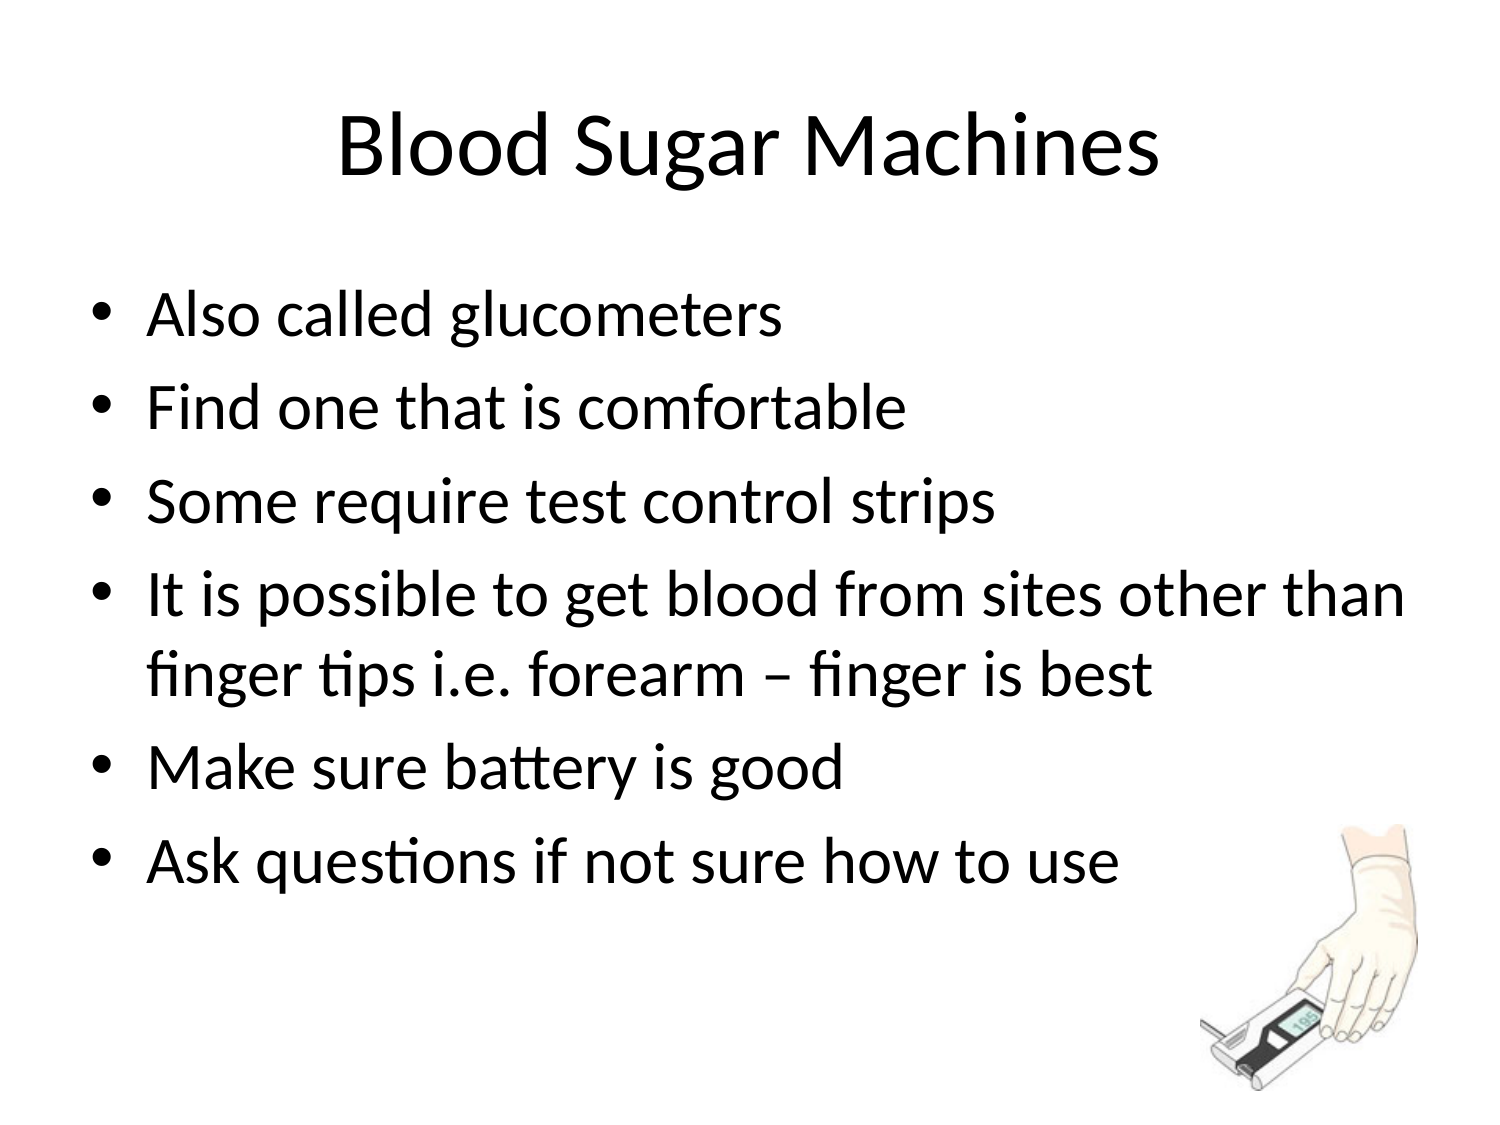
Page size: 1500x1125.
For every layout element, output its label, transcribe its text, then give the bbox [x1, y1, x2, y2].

title Blood Sugar Machines [75, 45, 1425, 233]
picture [1199, 824, 1418, 1091]
list Also called glucometers Find one that is comfortable Some require test control strips It is possible to get blood from sites other than finger tips i.e. forearm – finger is best Make sure battery is good Ask questions if not sure how to use [75, 262, 1425, 925]
